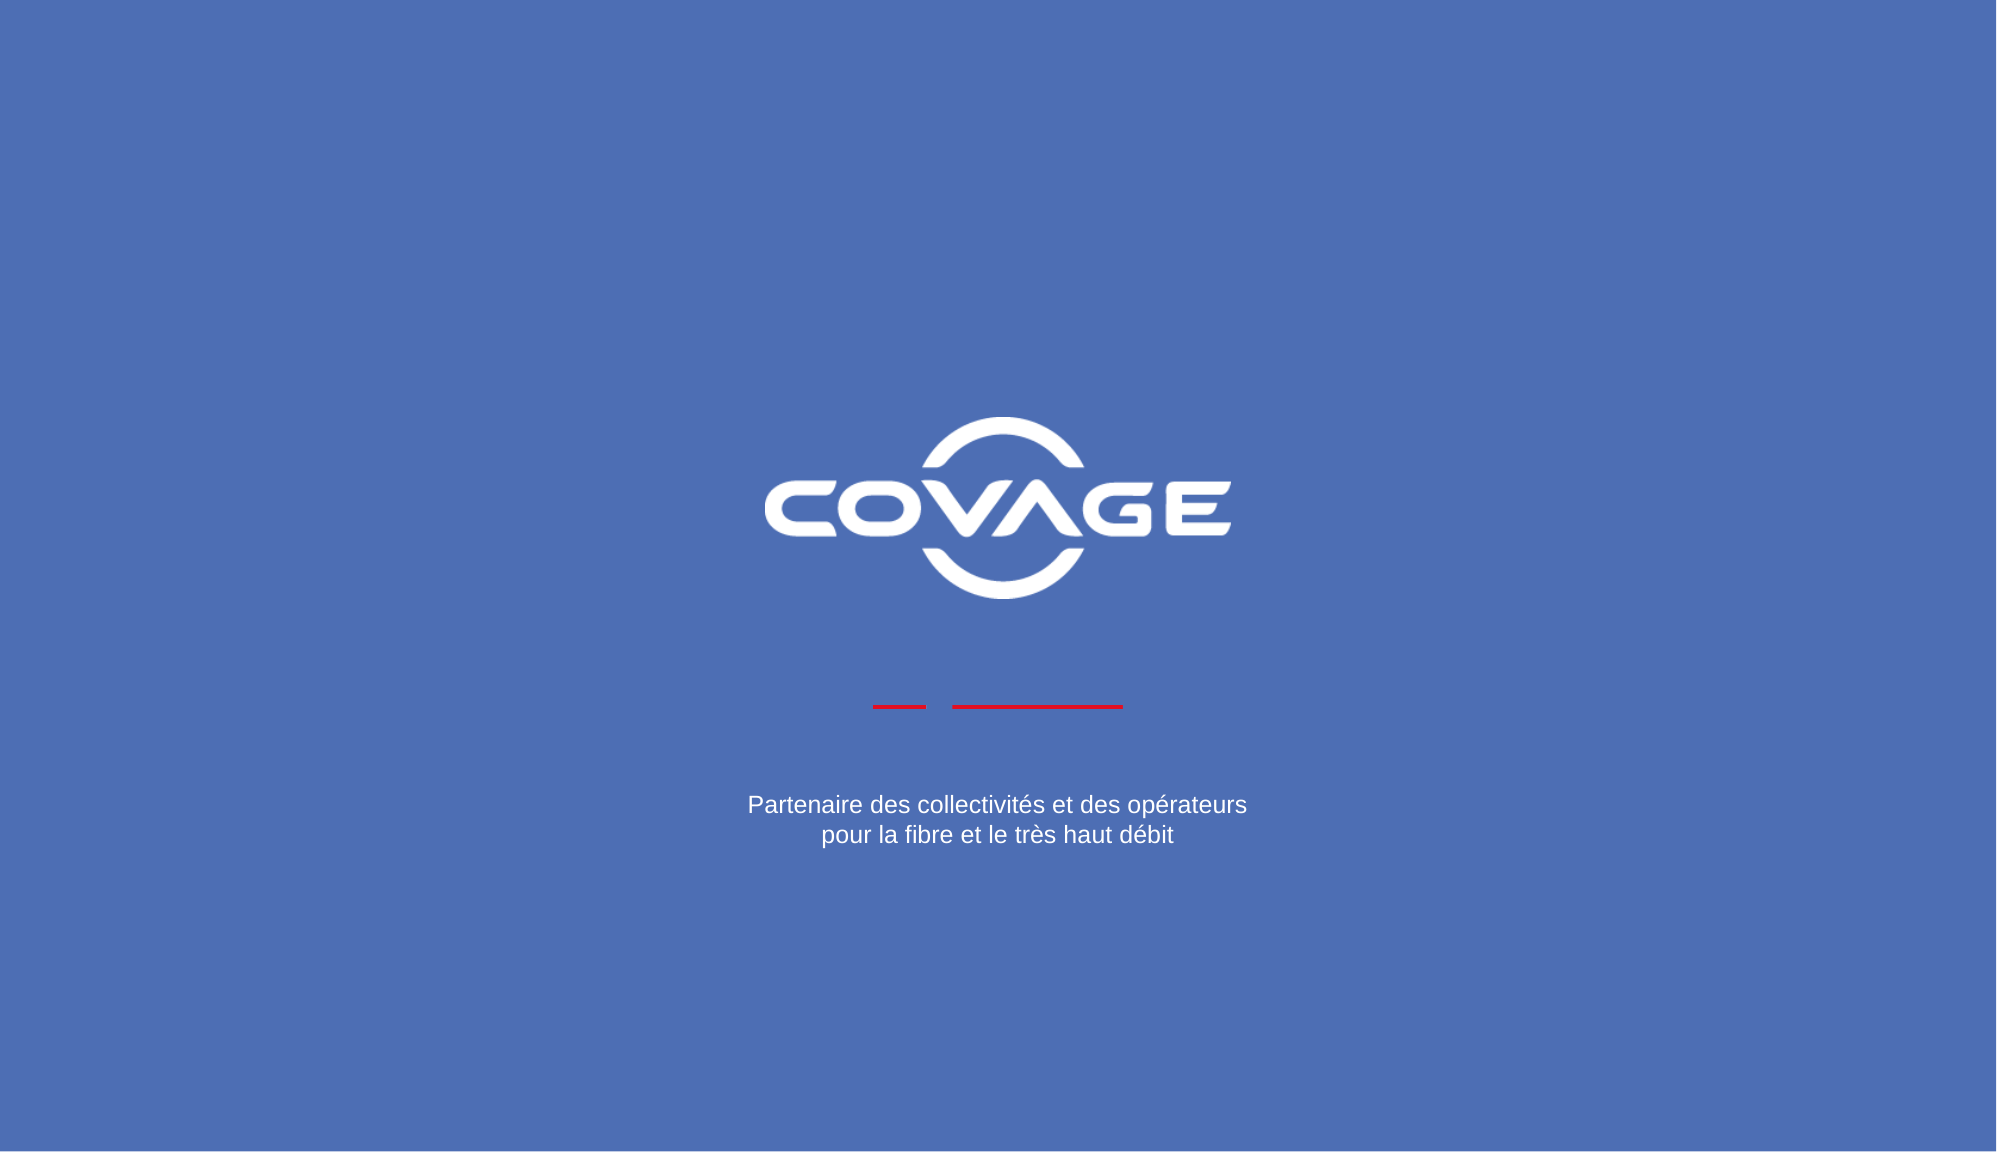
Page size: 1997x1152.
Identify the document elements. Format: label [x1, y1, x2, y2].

picture [873, 705, 1123, 709]
picture [765, 417, 1231, 599]
